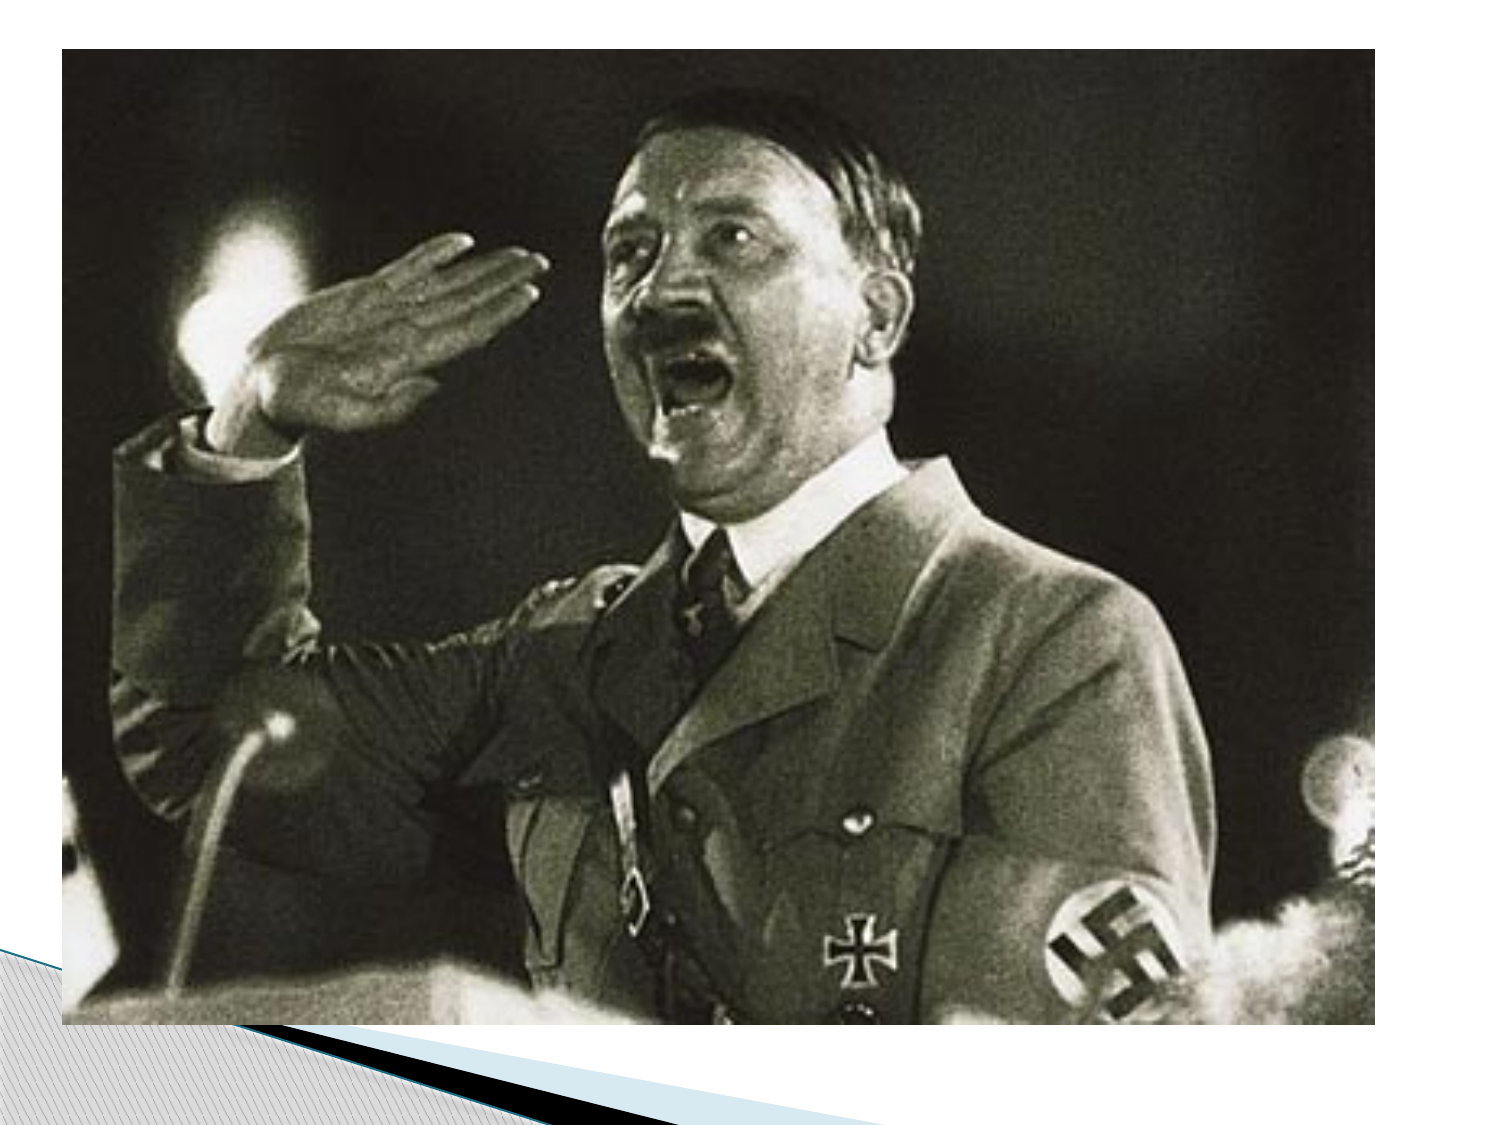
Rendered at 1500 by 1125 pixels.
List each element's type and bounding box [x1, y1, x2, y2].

list [62, 49, 1376, 1025]
